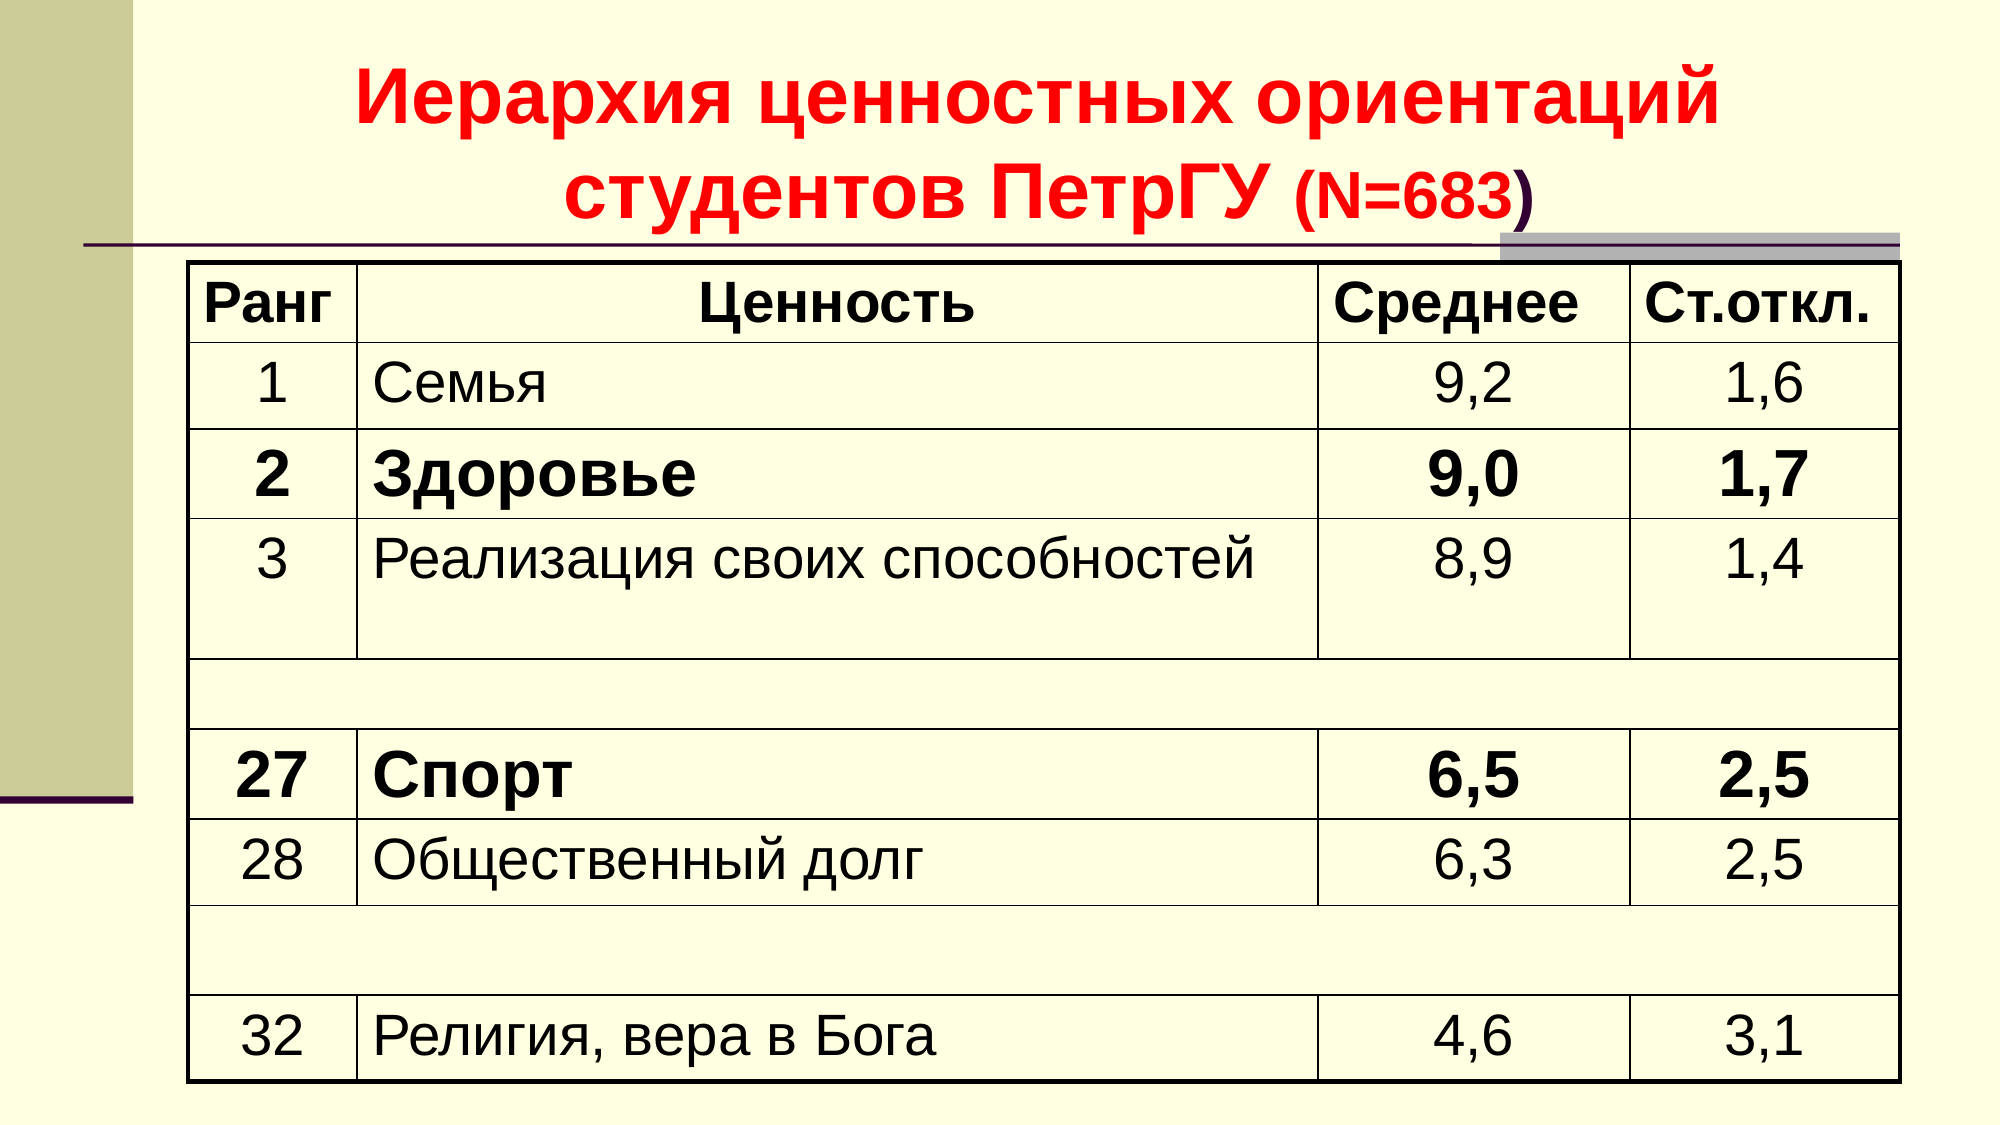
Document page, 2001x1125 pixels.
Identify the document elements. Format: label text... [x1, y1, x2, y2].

table_cell 2,5 [1631, 730, 1898, 818]
table_cell 32 [190, 996, 356, 1079]
table_cell 9,0 [1319, 430, 1629, 518]
table_cell 1 [190, 343, 356, 428]
table_cell 1,6 [1631, 343, 1898, 428]
table_cell 6,3 [1319, 820, 1629, 905]
table_cell 3 [190, 519, 356, 658]
table_cell 3,1 [1631, 996, 1898, 1079]
table_cell Религия, вера в Бога [358, 996, 1317, 1079]
table_header Среднее [1319, 265, 1629, 342]
table_cell Семья [358, 343, 1317, 428]
table_header Ранг [190, 265, 356, 342]
table_cell 2 [190, 430, 356, 518]
table_cell 9,2 [1319, 343, 1629, 428]
table_cell [190, 660, 1898, 728]
table_cell 4,6 [1319, 996, 1629, 1079]
table_cell 6,5 [1319, 730, 1629, 818]
table_cell [190, 906, 1898, 994]
table_cell Здоровье [358, 430, 1317, 518]
table_cell 1,7 [1631, 430, 1898, 518]
table_cell 8,9 [1319, 519, 1629, 658]
table_cell Общественный долг [358, 820, 1317, 905]
title Иерархия ценностных ориентаций студентов ПетрГУ (N=683) [199, 45, 1901, 234]
table_header Ст.откл. [1631, 265, 1898, 342]
table_cell 2,5 [1631, 820, 1898, 905]
table_header Ценность [358, 265, 1317, 342]
table_cell 27 [190, 730, 356, 818]
table_cell Спорт [358, 730, 1317, 818]
table_cell 28 [190, 820, 356, 905]
table_cell Реализация своих способностей [358, 519, 1317, 658]
table_cell 1,4 [1631, 519, 1898, 658]
